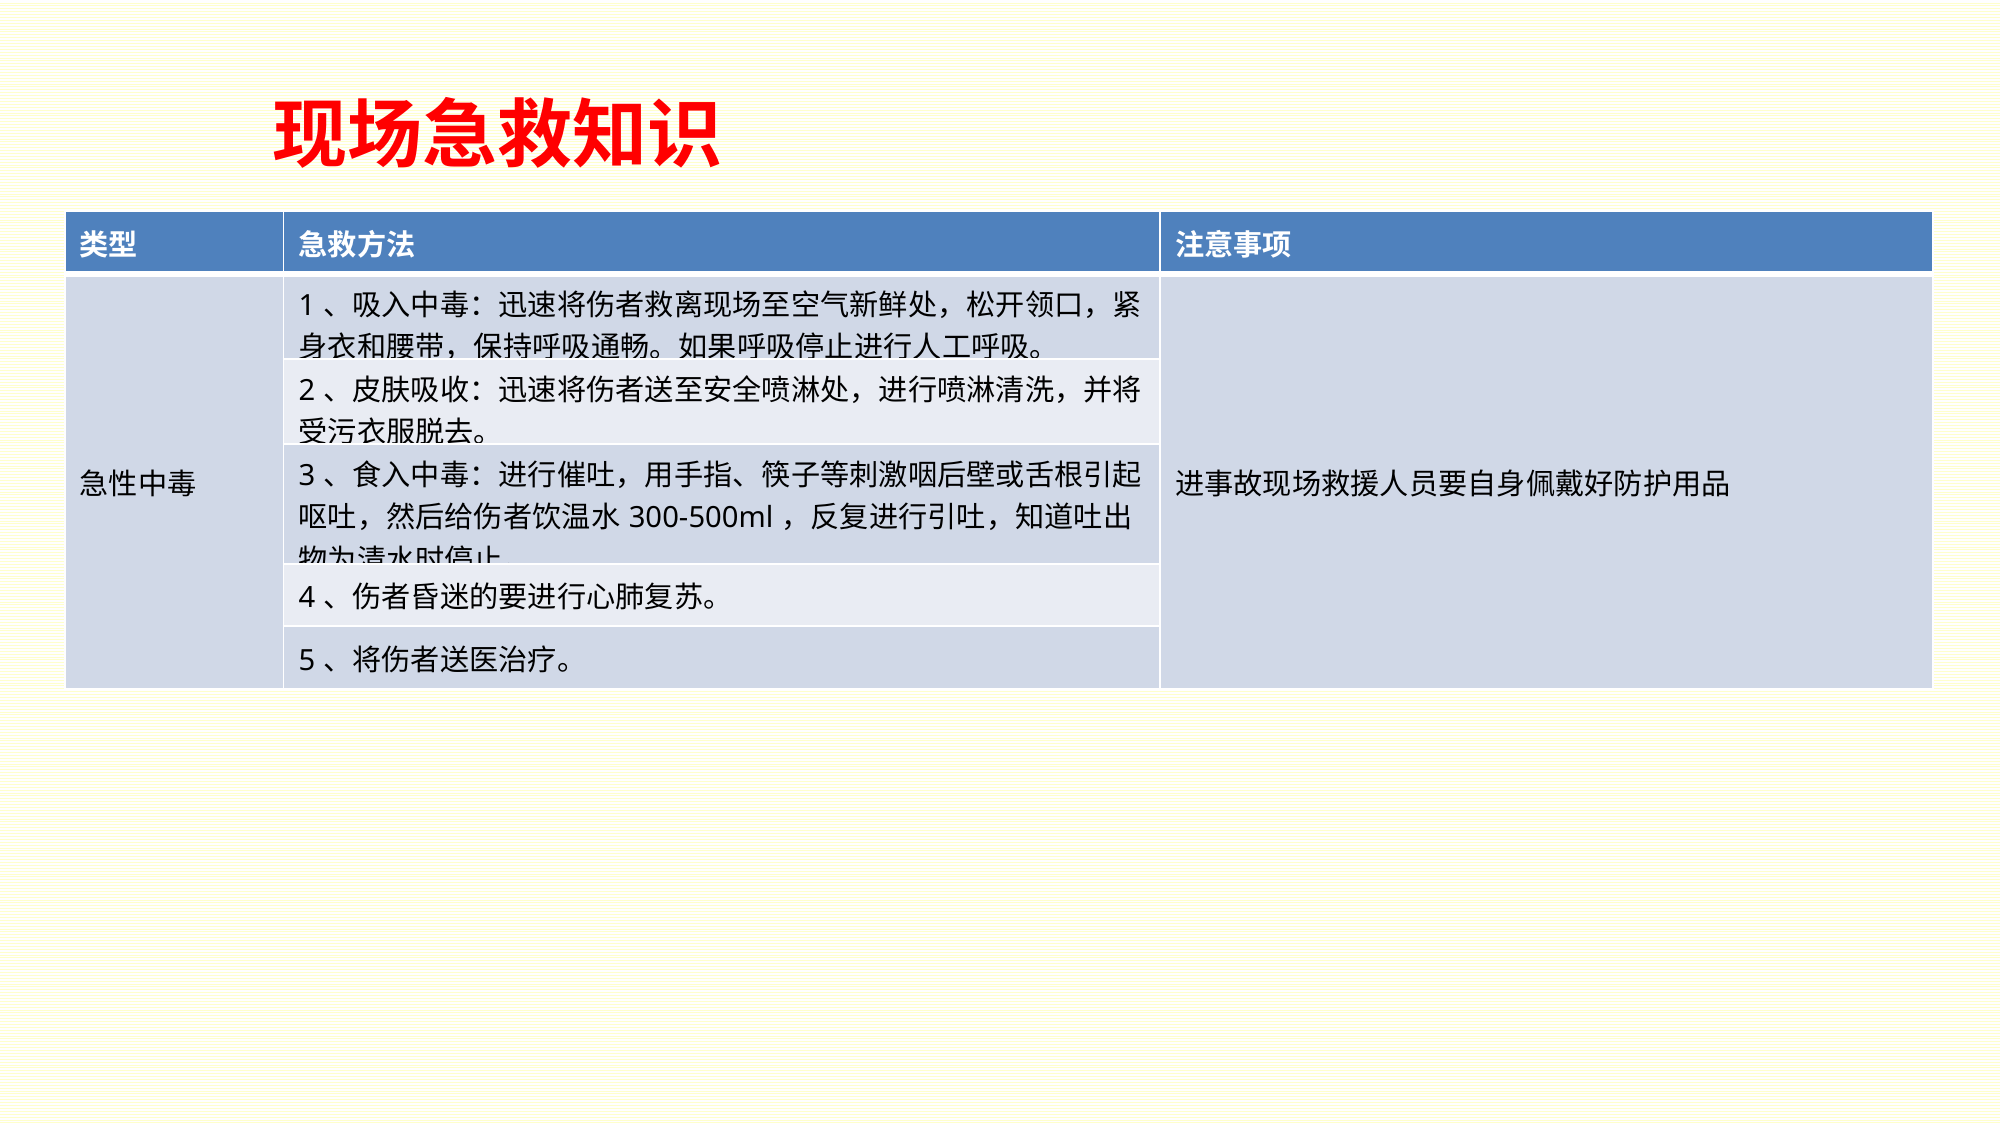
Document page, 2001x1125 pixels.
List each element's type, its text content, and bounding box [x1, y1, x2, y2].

table_header 类型 [66, 212, 283, 271]
text_box 现场急救知识 [64, 78, 931, 184]
table_header 注意事项 [1161, 212, 1932, 271]
table_cell 3、食入中毒：进行催吐，用手指、筷子等刺激咽后壁或舌根引起呕吐，然后给伤者饮温水300-500ml，反复进行引吐，知道吐出物为清水时停止。 [284, 445, 1159, 563]
table_header 急救方法 [284, 212, 1159, 271]
table_cell 1、吸入中毒：迅速将伤者救离现场至空气新鲜处，松开领口，紧身衣和腰带，保持呼吸通畅。如果呼吸停止进行人工呼吸。 [284, 277, 1159, 358]
table_cell 2、皮肤吸收：迅速将伤者送至安全喷淋处，进行喷淋清洗，并将受污衣服脱去。 [284, 360, 1159, 443]
table_cell 4、伤者昏迷的要进行心肺复苏。 [284, 565, 1159, 625]
table_cell 进事故现场救援人员要自身佩戴好防护用品 [1161, 277, 1932, 688]
table_cell 5、将伤者送医治疗。 [284, 627, 1159, 688]
table_cell 急性中毒 [66, 277, 283, 688]
